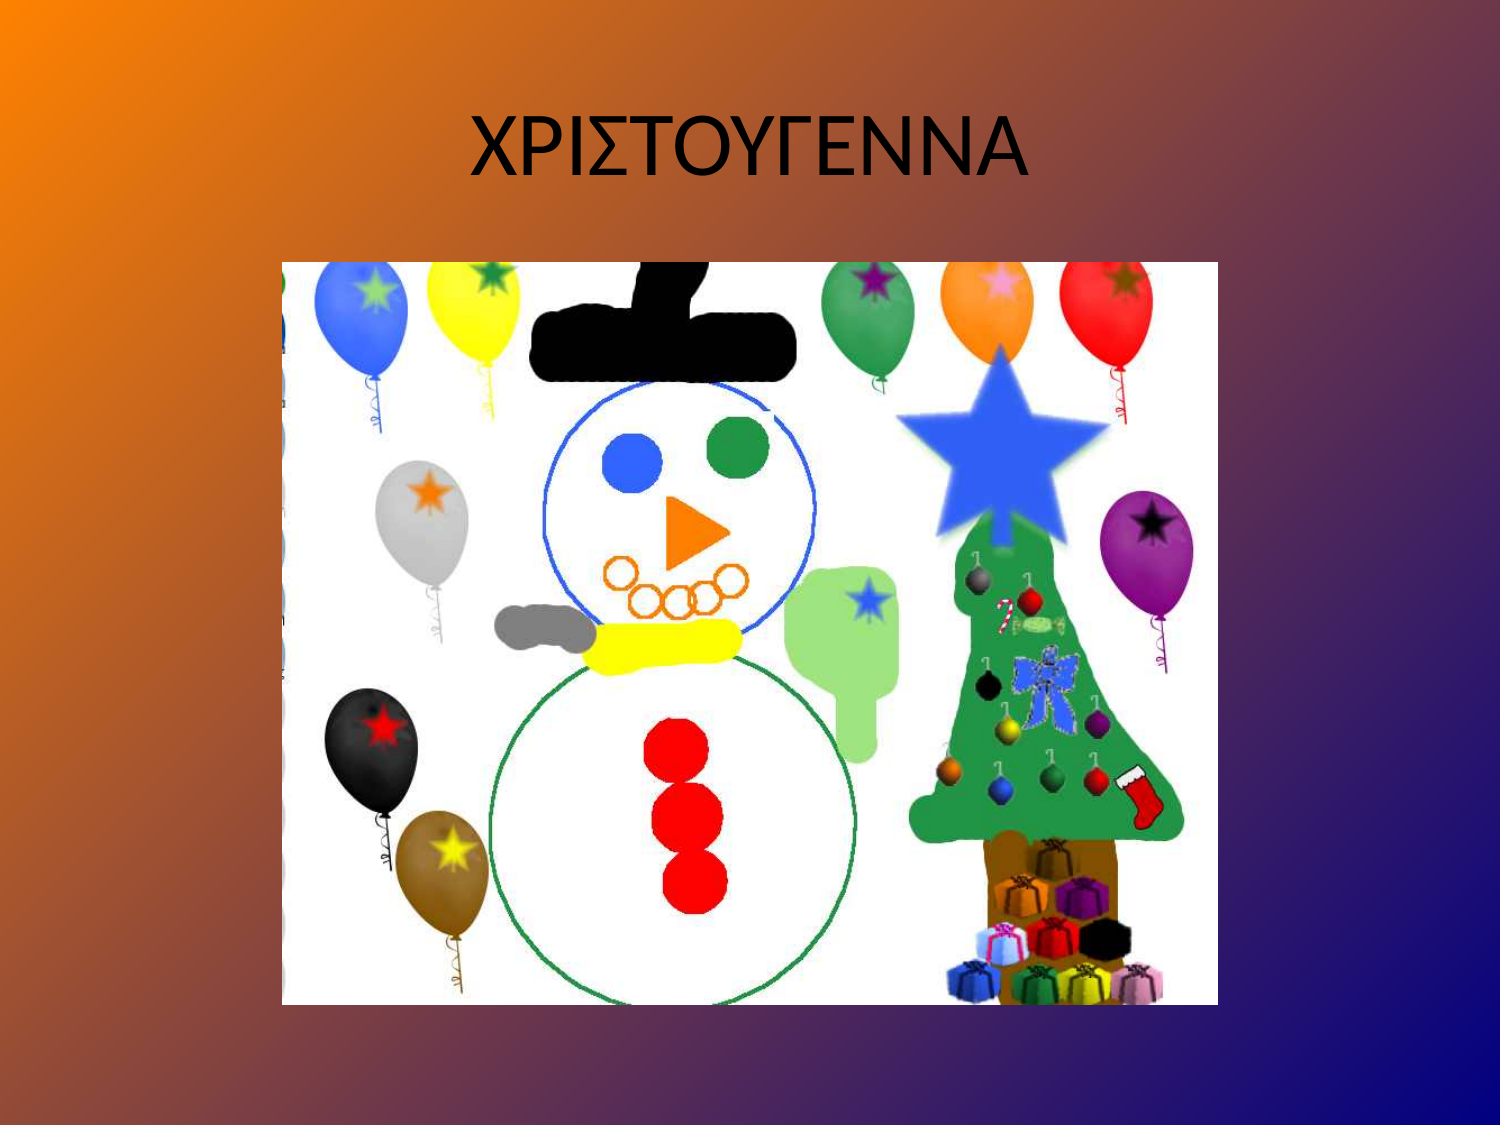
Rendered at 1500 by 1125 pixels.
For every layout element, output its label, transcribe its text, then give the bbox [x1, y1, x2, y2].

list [282, 262, 1218, 1006]
title ΧΡΙΣΤΟΥΓΕΝΝΑ [75, 45, 1425, 233]
